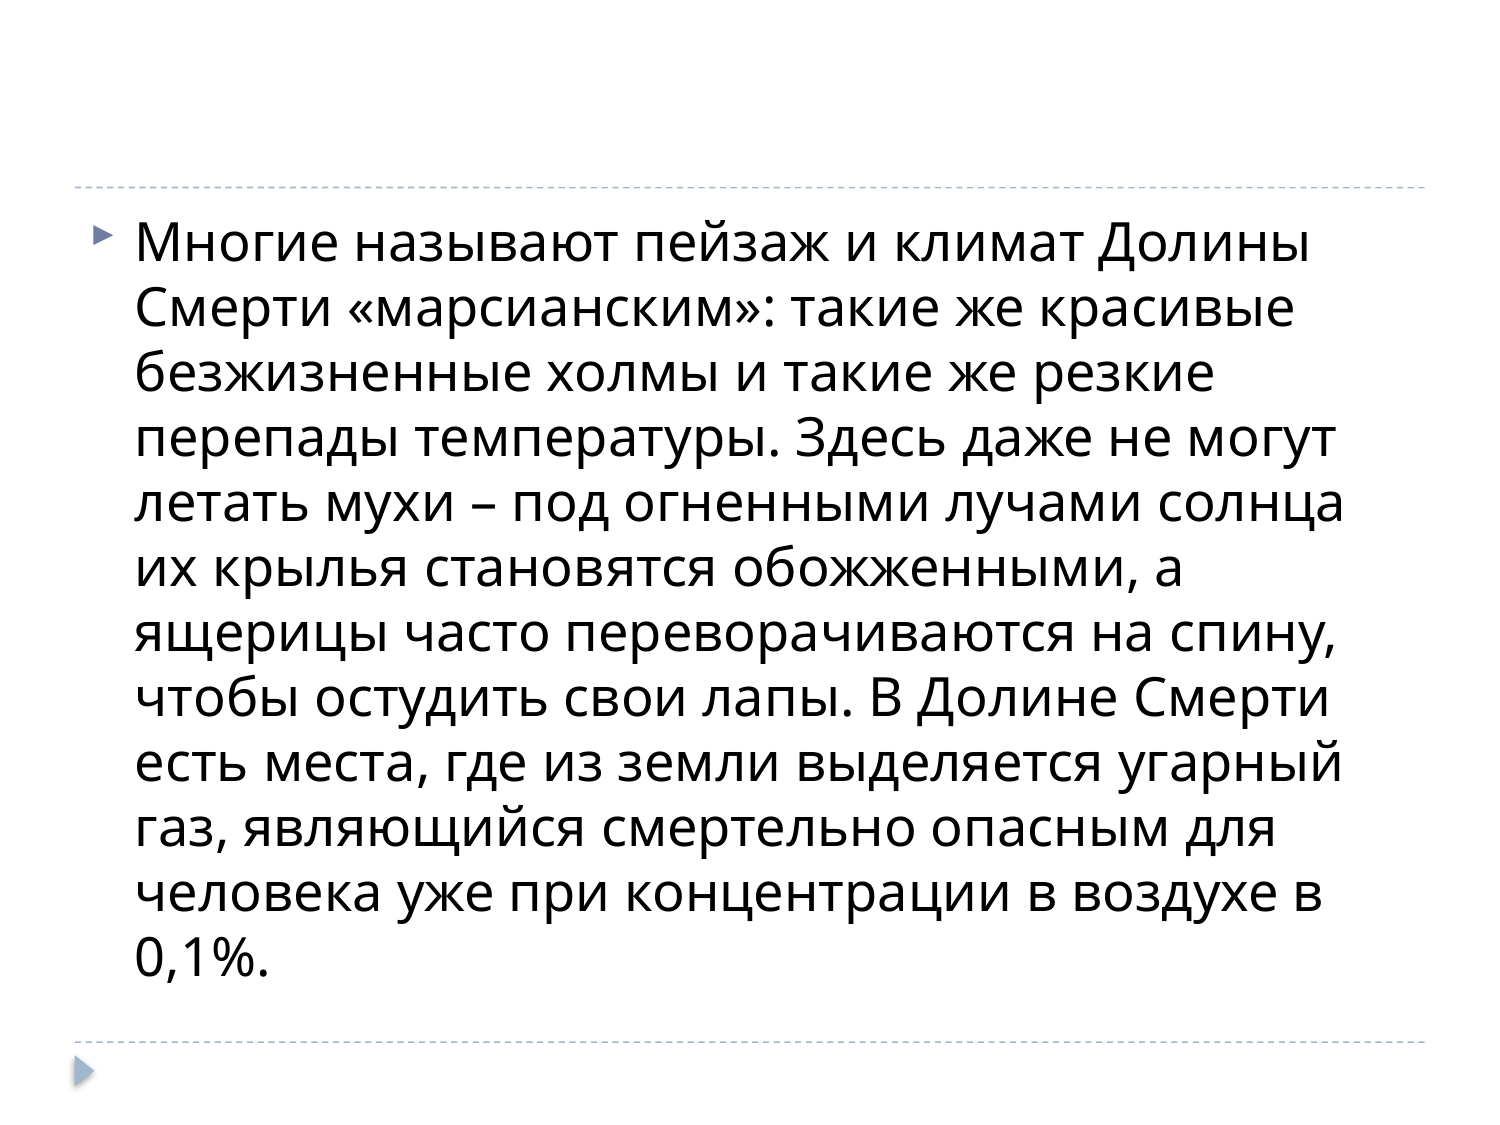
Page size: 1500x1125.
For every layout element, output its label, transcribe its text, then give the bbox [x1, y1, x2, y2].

list Многие называют пейзаж и климат Долины Смерти «марсианским»: такие же красивые безжизненные холмы и такие же резкие перепады температуры. Здесь даже не могут летать мухи – под огненными лучами солнца их крылья становятся обожженными, а ящерицы часто переворачиваются на спину, чтобы остудить свои лапы. В Долине Смерти есть места, где из земли выделяется угарный газ, являющийся смертельно опасным для человека уже при концентрации в воздухе в 0,1%. [75, 200, 1425, 1010]
